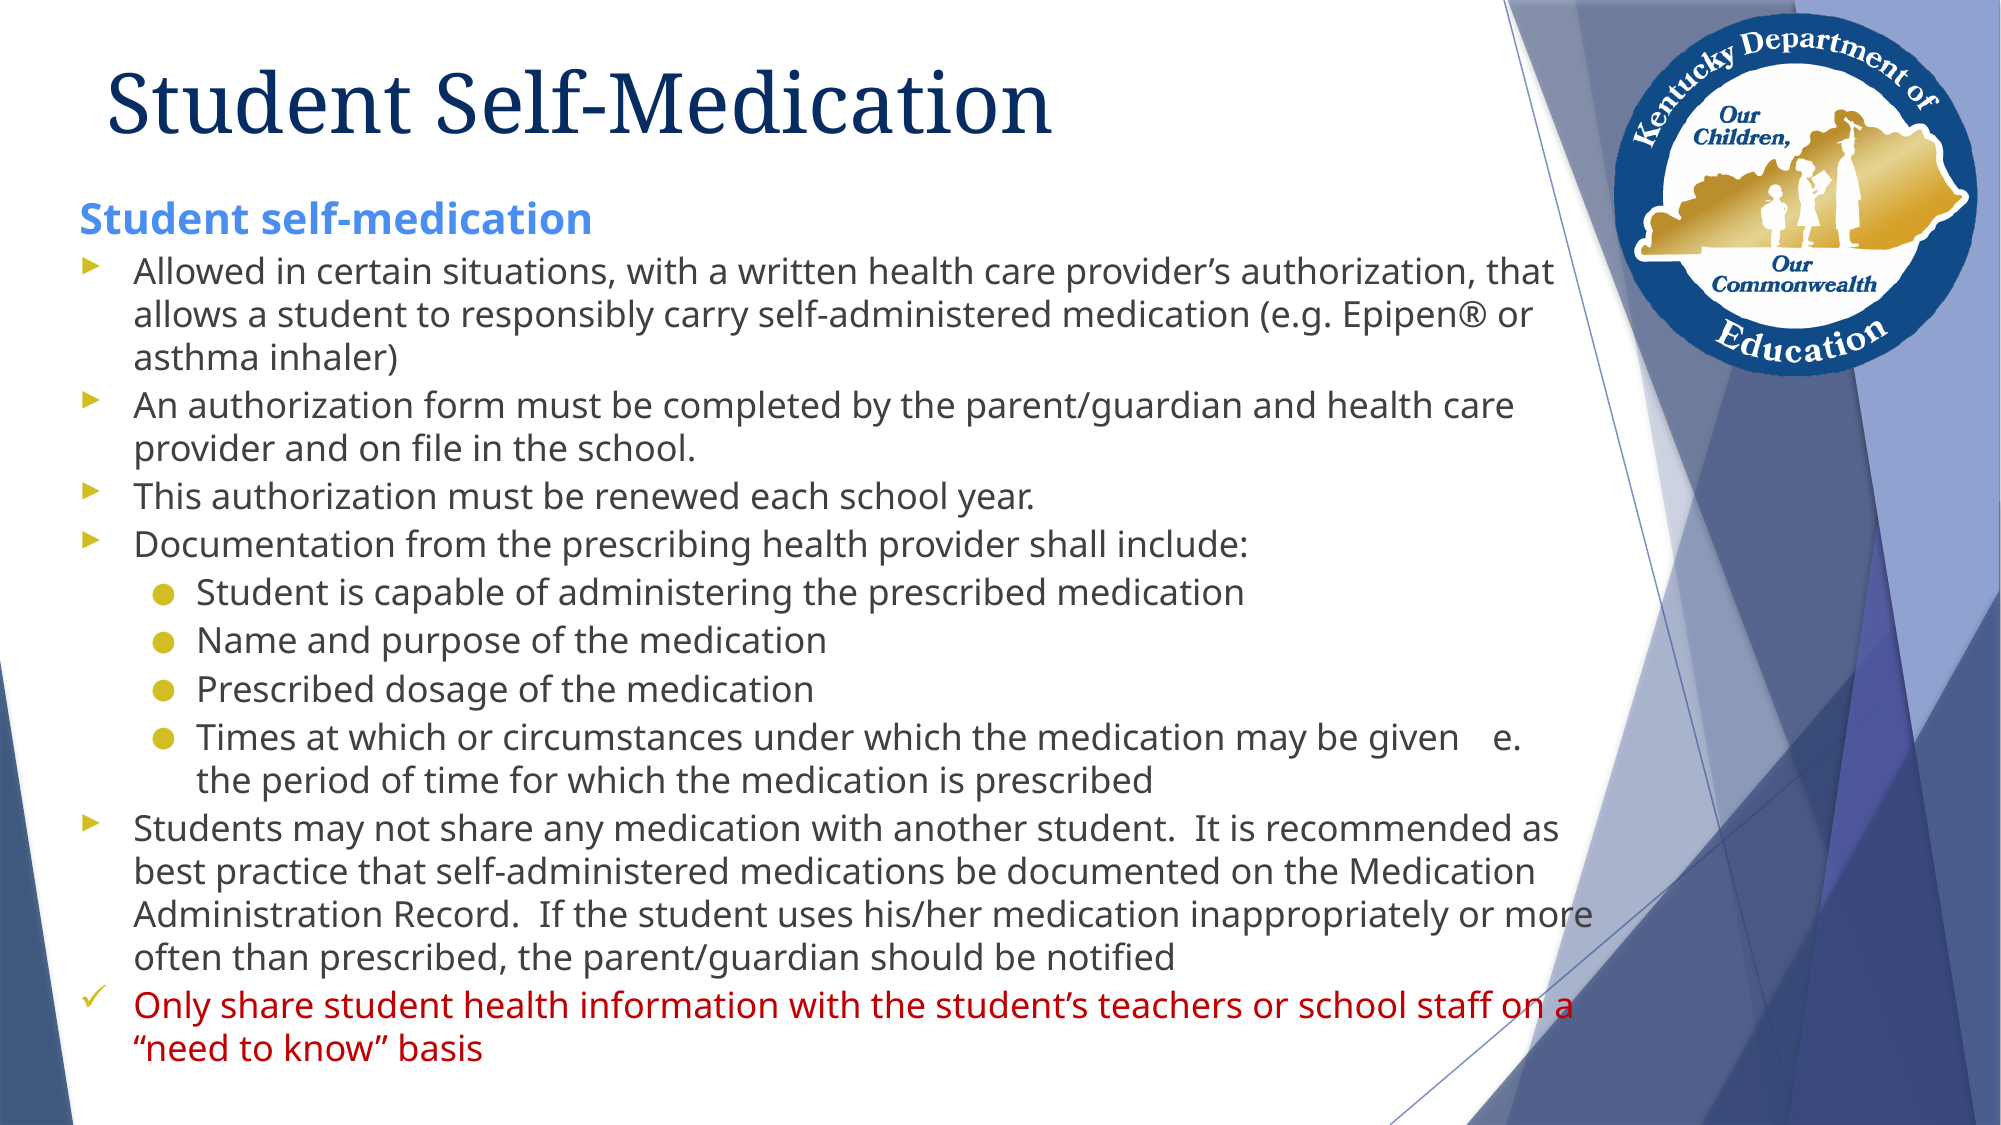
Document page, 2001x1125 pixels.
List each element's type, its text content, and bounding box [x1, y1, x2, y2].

picture [1598, 0, 1989, 390]
title Student Self-Medication [91, 42, 1502, 184]
list Student self-medication Allowed in certain situations, with a written health care provider’s authorization, that allows a student to responsibly carry self-administered medication (e.g. Epipen® or asthma inhaler) An authorization form must be completed by the parent/guardian and health care provider and on file in the school. This authorization must be renewed each school year. Documentation from the prescribing health provider shall include: Student is capable of administering the prescribed medication Name and purpose of the medication Prescribed dosage of the medication Times at which or circumstances under which the medication may be given e. the period of time for which the medication is prescribed Students may not share any medication with another student. It is recommended as best practice that self-administered medications be documented on the Medication Administration Record. If the student uses his/her medication inappropriately or more often than prescribed, the parent/guardian should be notified Only share student health information with the student’s teachers or school staff on a “need to know” basis [64, 184, 1616, 1109]
